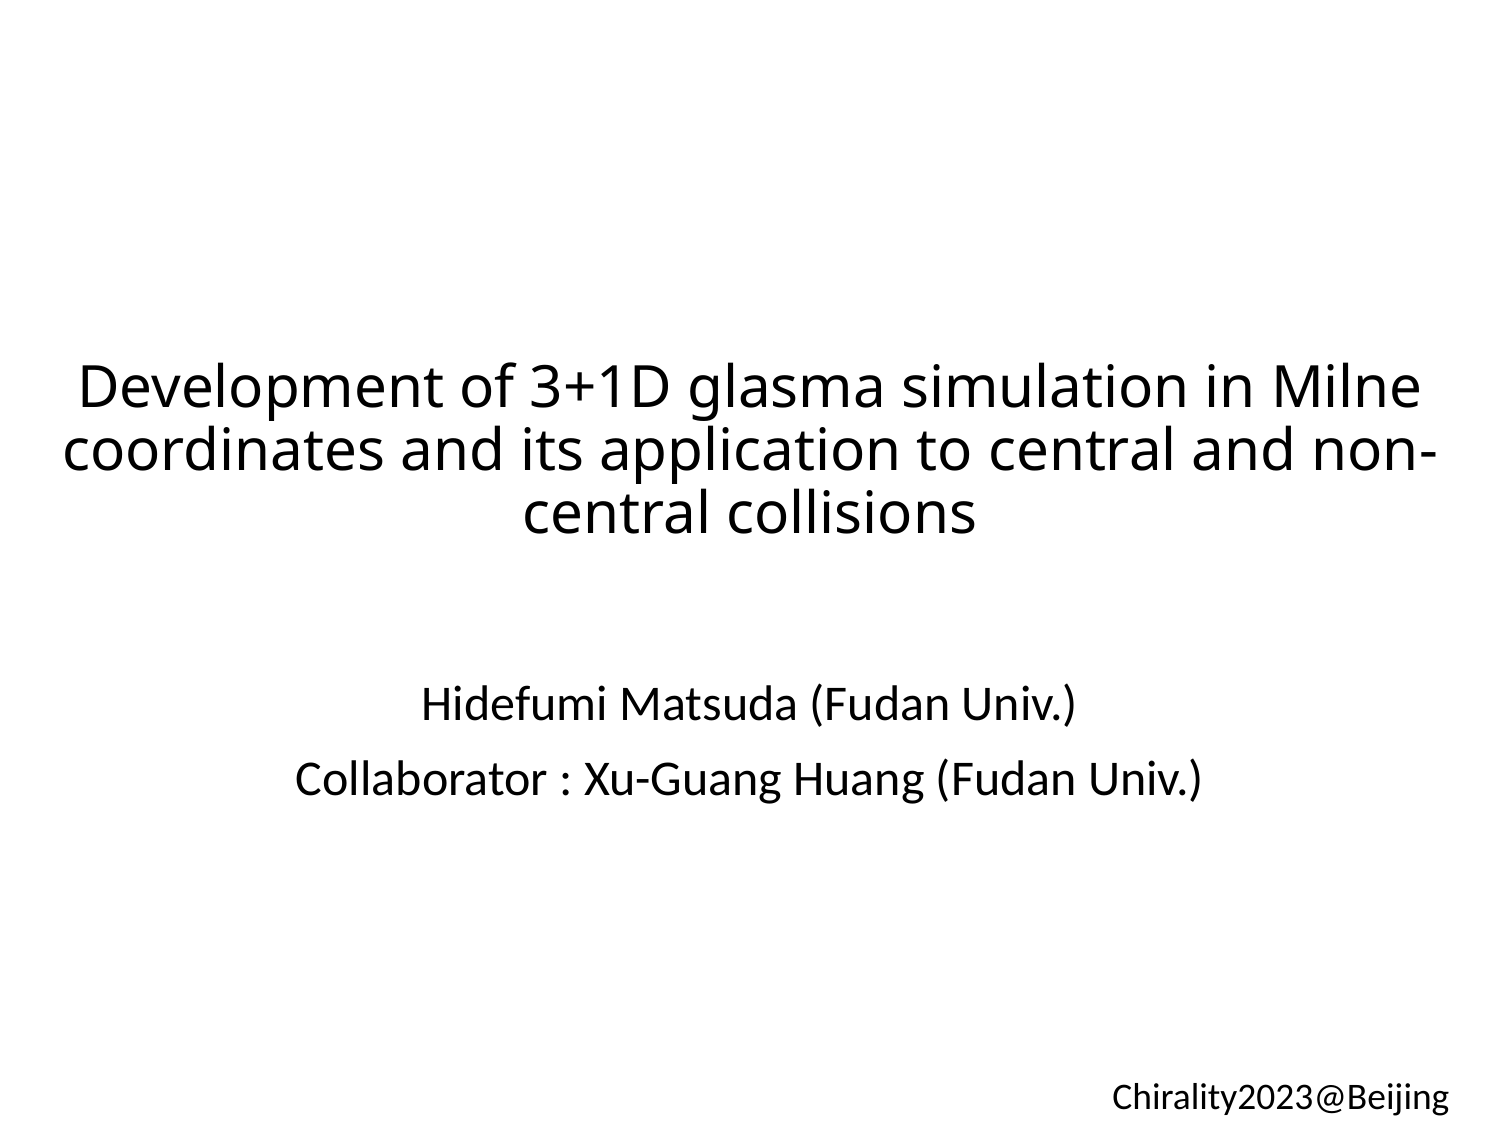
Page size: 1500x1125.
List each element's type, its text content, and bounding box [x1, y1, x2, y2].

subtitle Hidefumi Matsuda (Fudan Univ.) Collaborator : Xu-Guang Huang (Fudan Univ.) [187, 669, 1313, 828]
title Development of 3+1D glasma simulation in Milne coordinates and its application to central and non-central collisions [0, 373, 1500, 554]
text_box Chirality2023@Beijing [1097, 1064, 1465, 1125]
